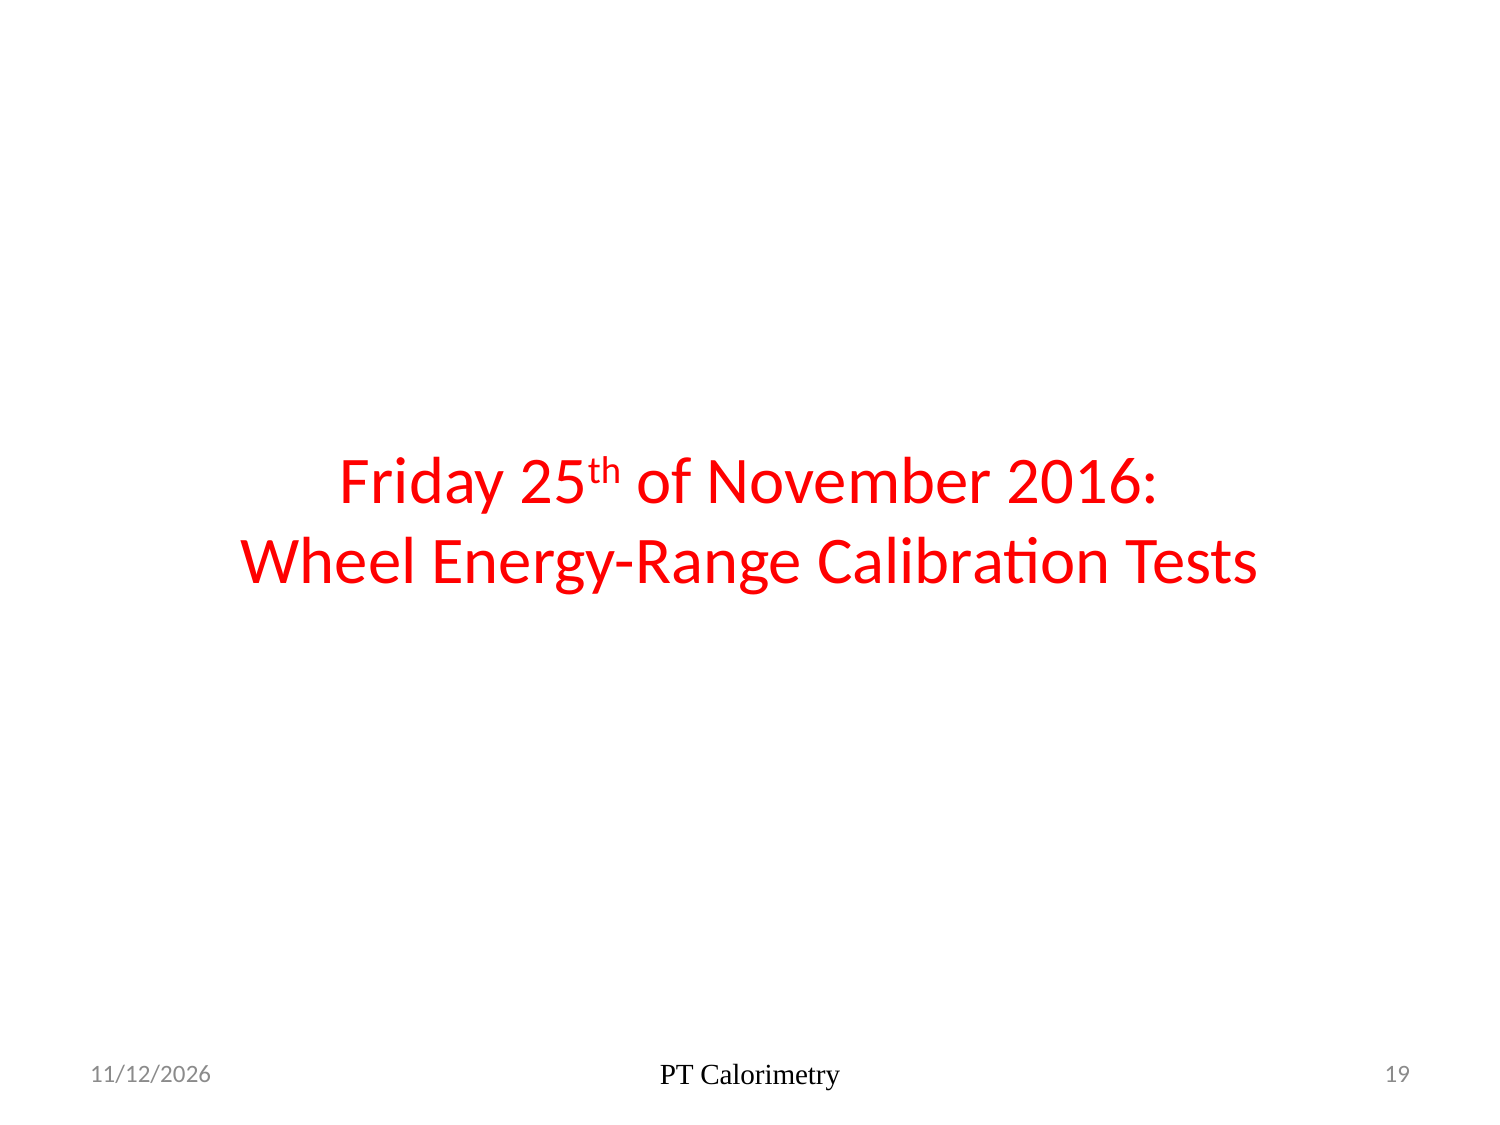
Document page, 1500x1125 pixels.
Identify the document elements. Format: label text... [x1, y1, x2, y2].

slide_number 19 [1074, 1042, 1425, 1103]
footer PT Calorimetry [512, 1042, 988, 1103]
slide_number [75, 1042, 425, 1103]
text_box Friday 25th of November 2016: Wheel Energy-Range Calibration Tests [0, 423, 1500, 611]
